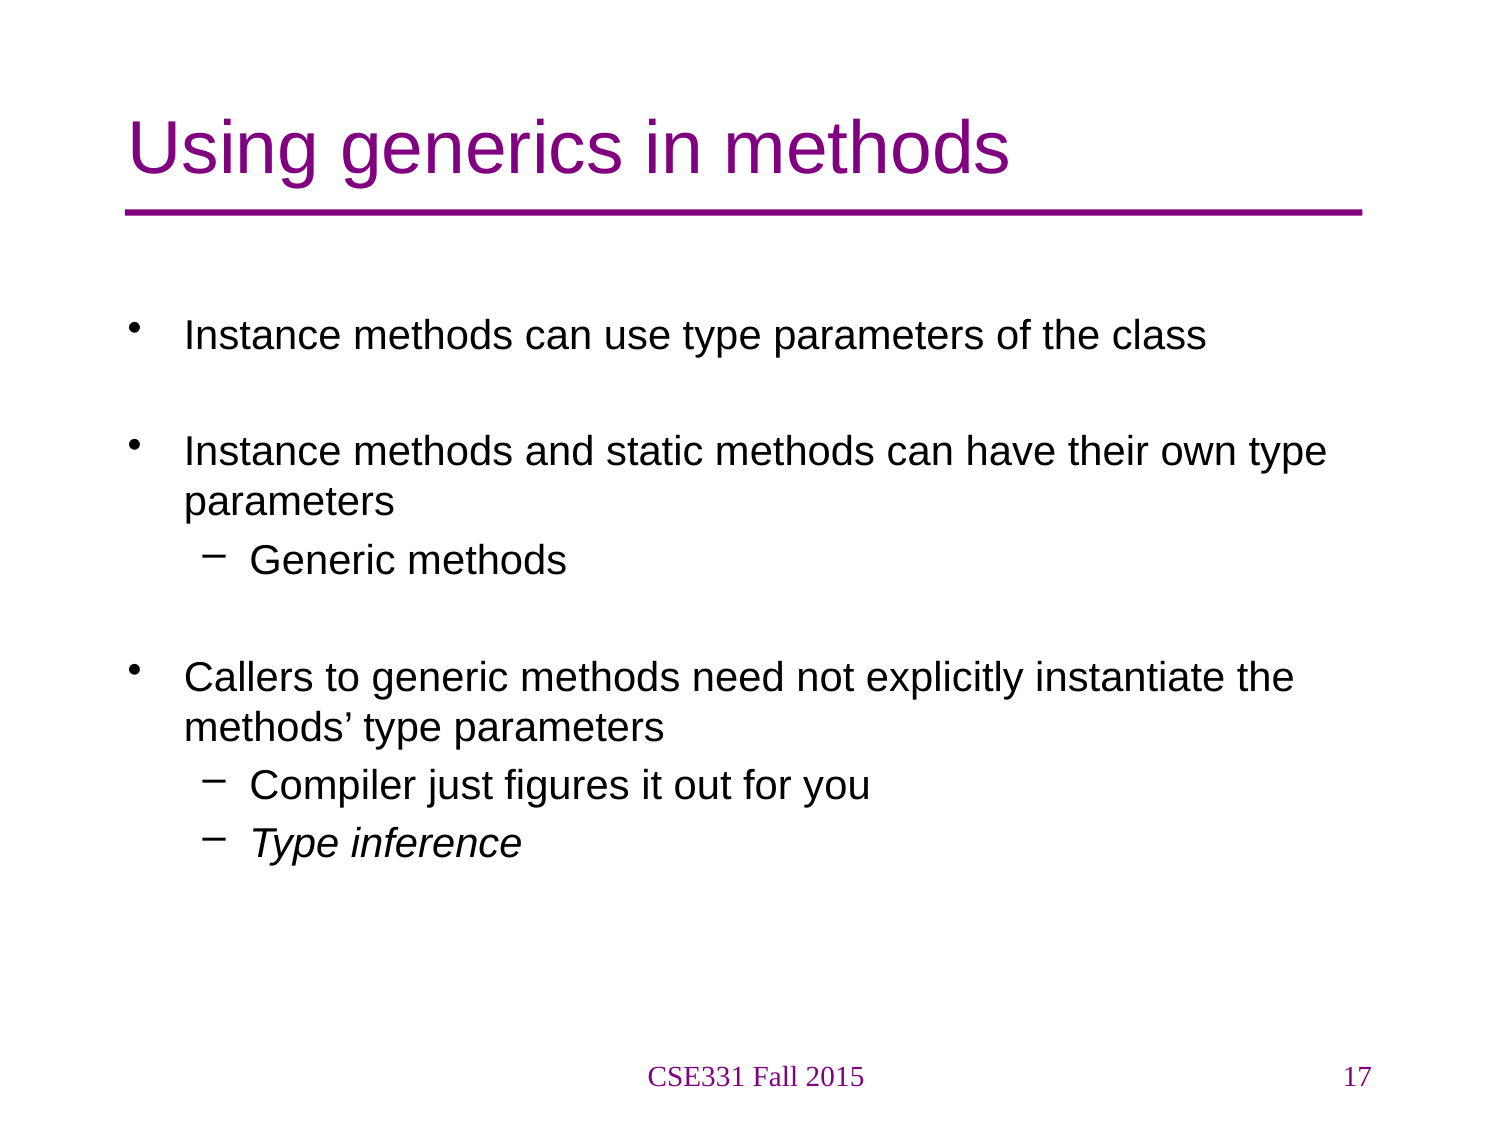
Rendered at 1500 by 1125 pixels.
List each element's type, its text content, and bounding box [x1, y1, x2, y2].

list Instance methods can use type parameters of the class Instance methods and static methods can have their own type parameters Generic methods Callers to generic methods need not explicitly instantiate the methods’ type parameters Compiler just figures it out for you Type inference [112, 299, 1388, 925]
slide_number 17 [1074, 1049, 1388, 1125]
title Using generics in methods [112, 50, 1388, 238]
footer CSE331 Fall 2015 [474, 1049, 1038, 1125]
